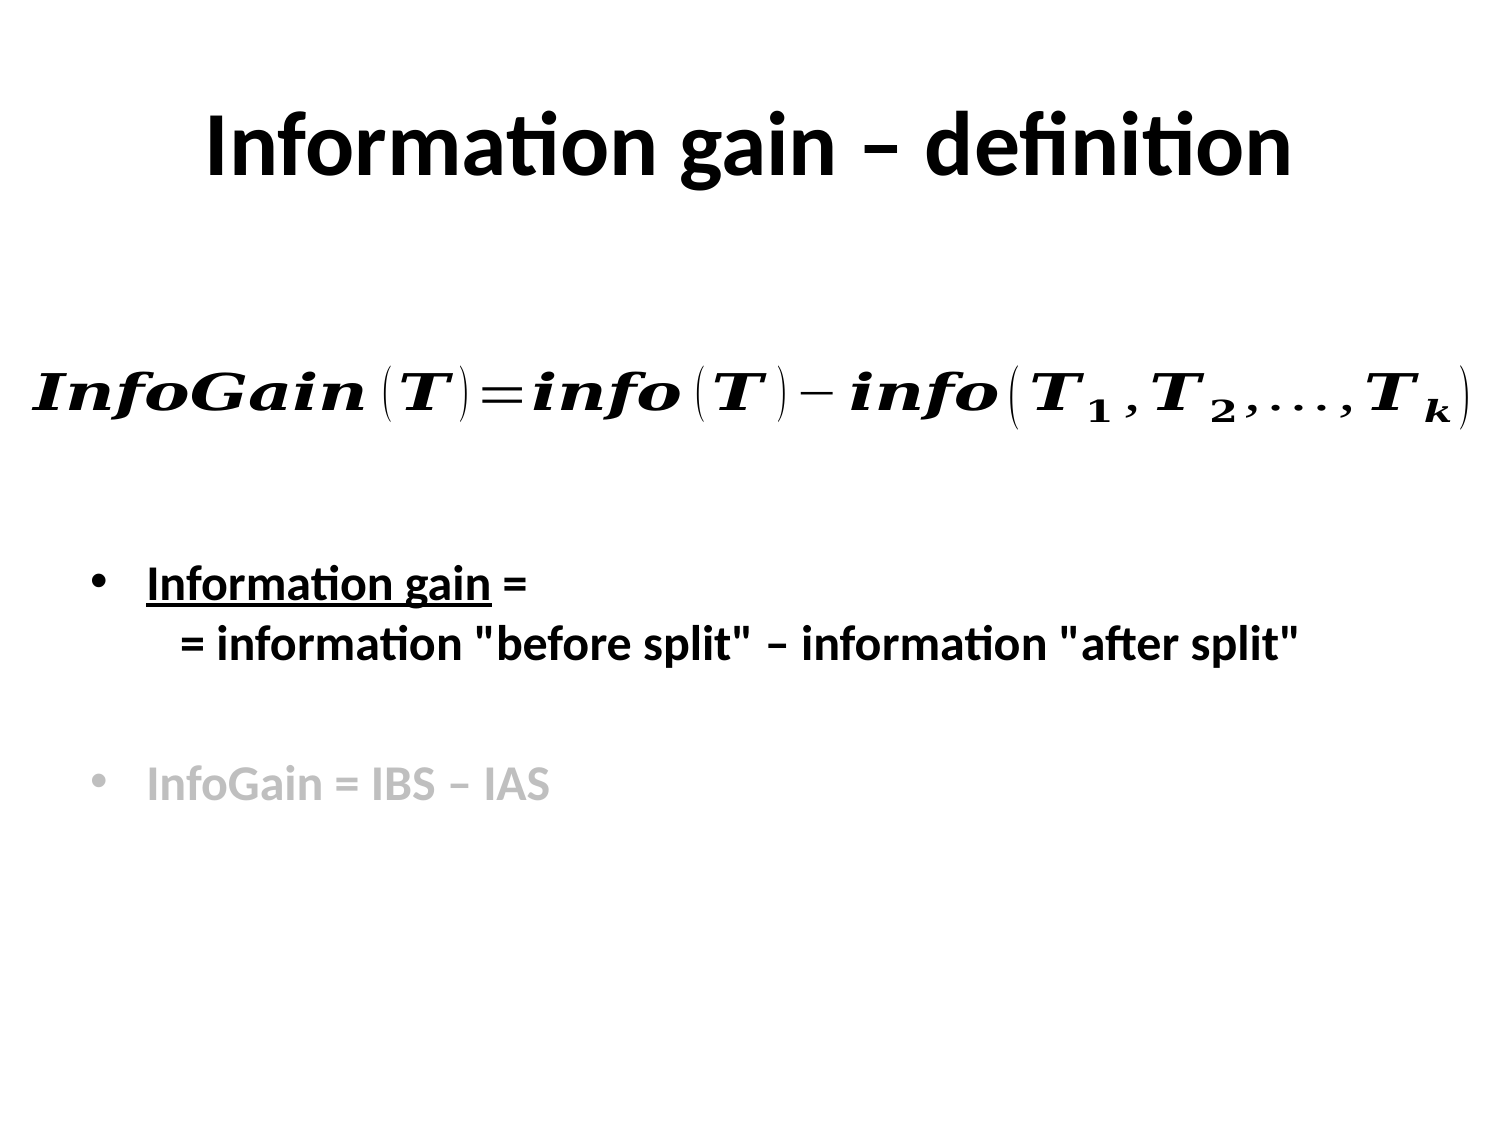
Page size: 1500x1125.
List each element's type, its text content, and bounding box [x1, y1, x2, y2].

title Information gain – definition [75, 45, 1425, 233]
list Information gain = = information "before split" – information "after split" InfoGain = IBS – IAS [75, 262, 1425, 1005]
